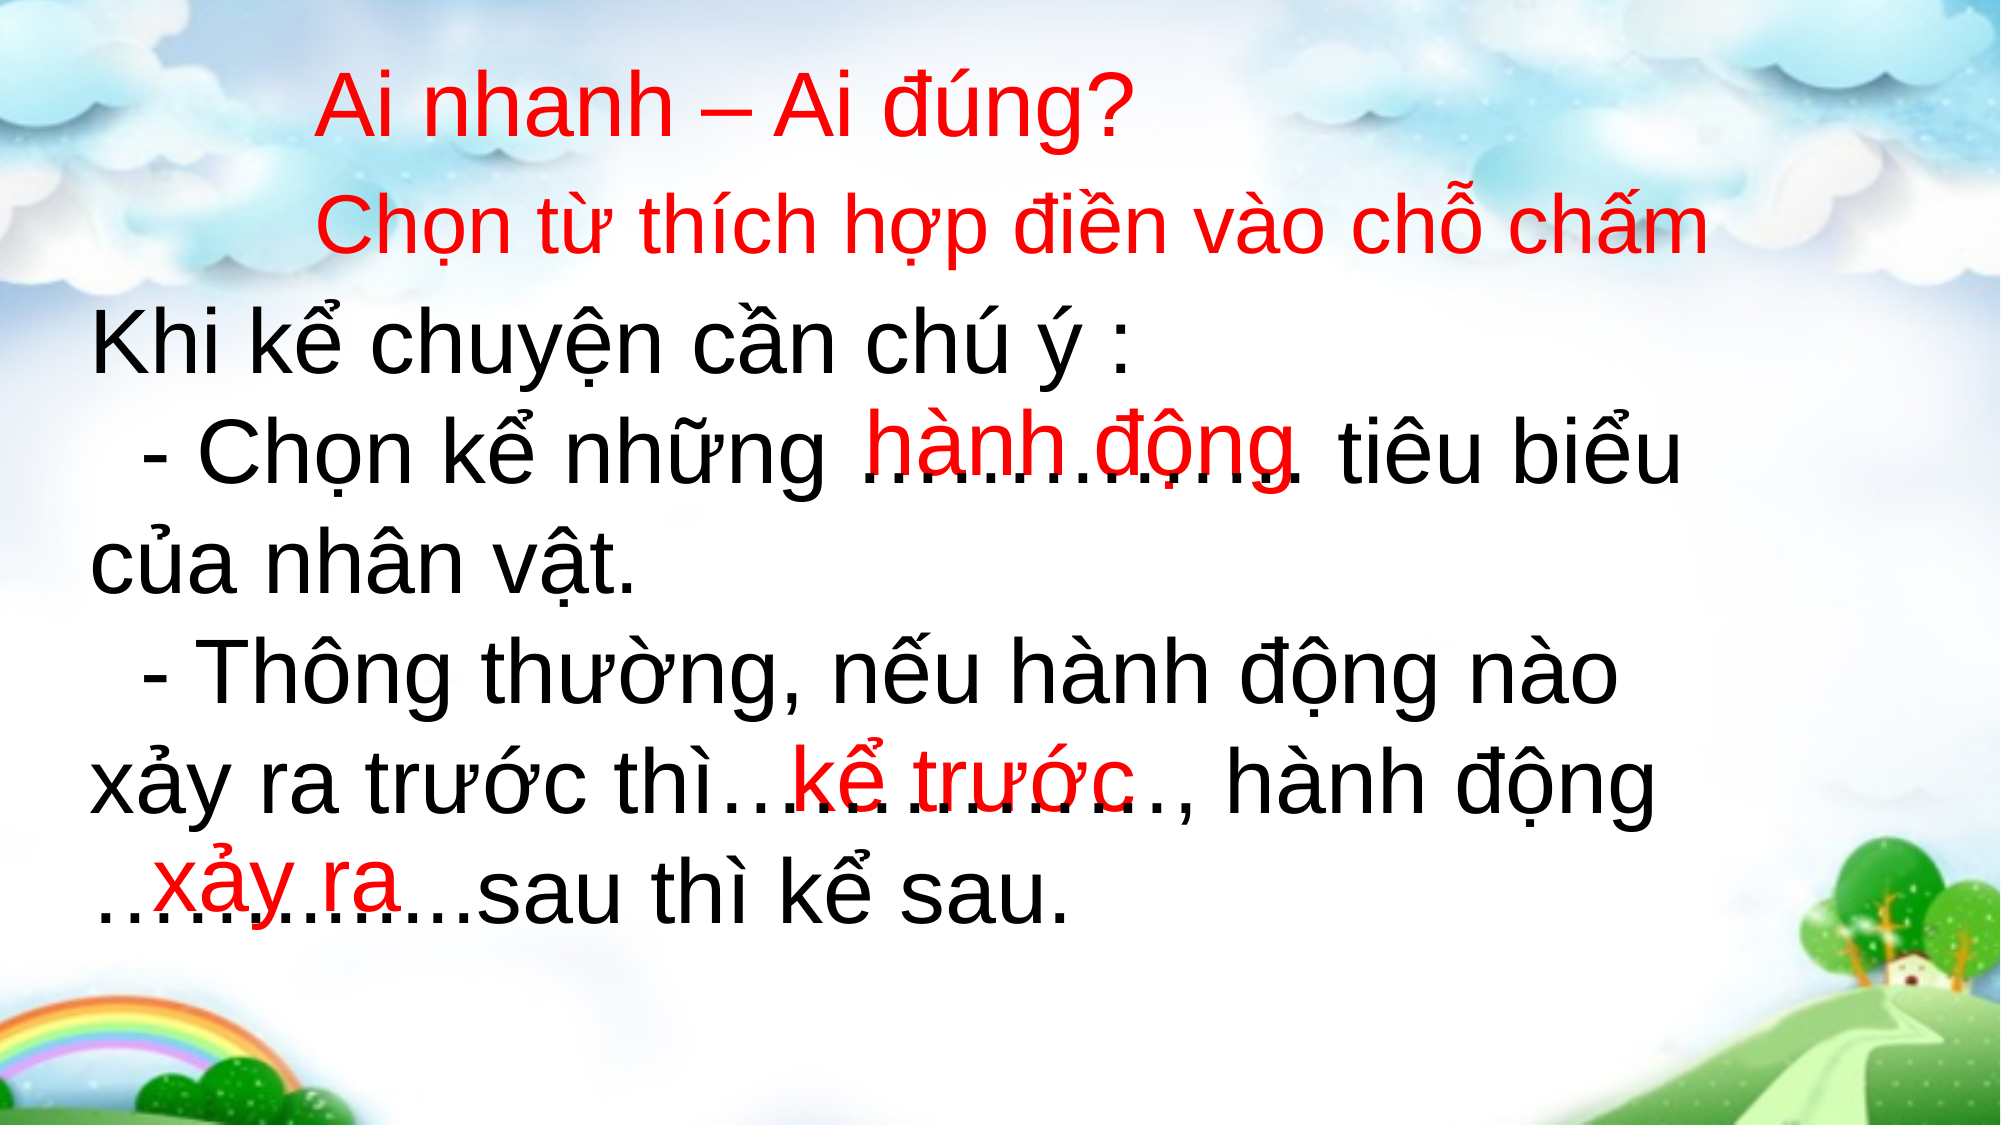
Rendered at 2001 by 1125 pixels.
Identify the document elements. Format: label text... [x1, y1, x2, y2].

picture [0, 0, 2001, 1125]
text_box Ai nhanh – Ai đúng? [300, 37, 1625, 163]
text_box Khi kể chuyện cần chú ý : - Chọn kể những …………… tiêu biểu của nhân vật. - Thông thường, nếu hành động nào xảy ra trước thì……………, hành động ……........sau thì kể sau. [74, 274, 1800, 949]
text_box Chọn từ thích hợp điền vào chỗ chấm [300, 162, 1750, 274]
